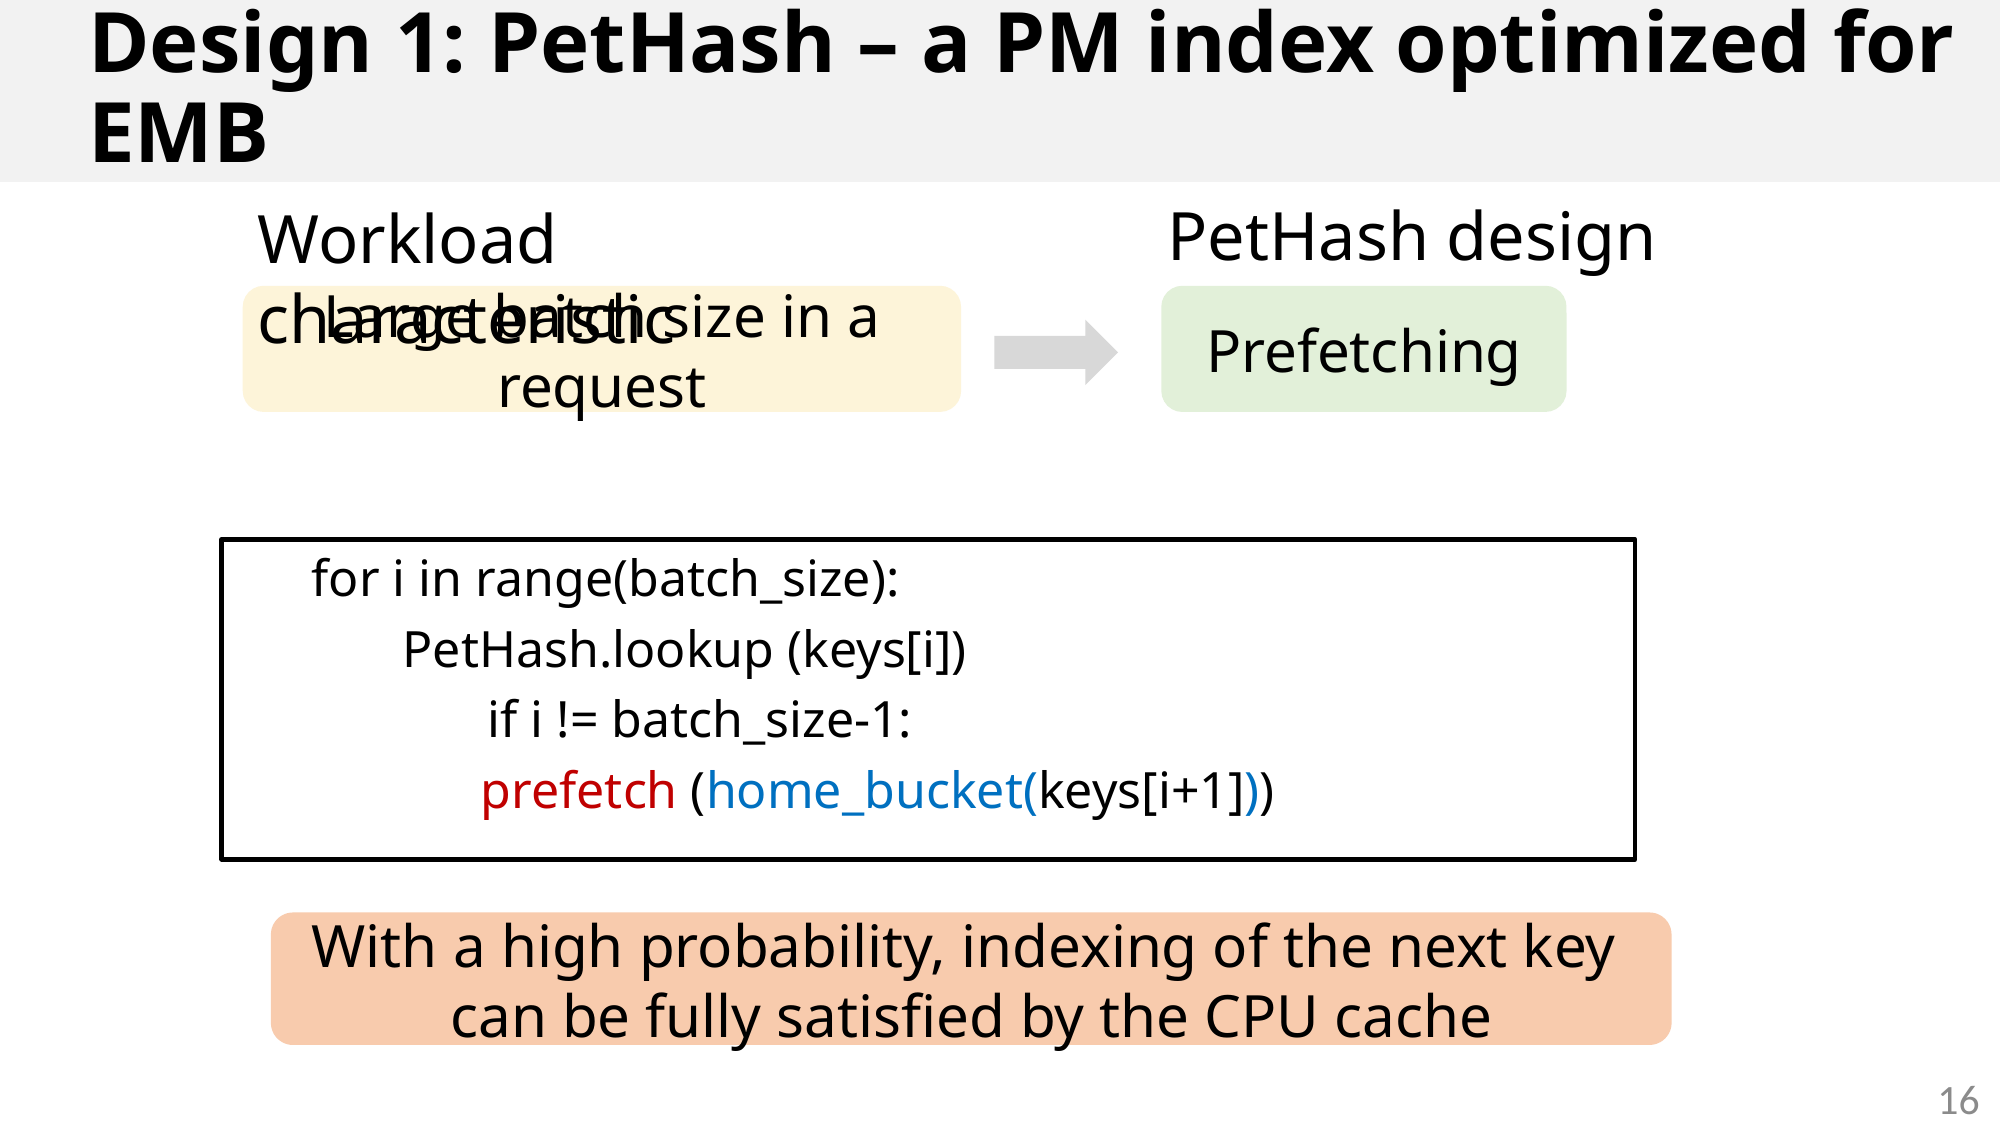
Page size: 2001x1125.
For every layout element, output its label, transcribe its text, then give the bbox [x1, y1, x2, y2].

text_box for i in range(batch_size): PetHash.lookup (keys[i]) if i != batch_size-1: prefetch (home_bucket(keys[i+1])) [221, 539, 1635, 860]
text_box With a high probability, indexing of the next key can be fully satisfied by the CPU cache [269, 911, 1673, 1047]
text_box Workload characteristic [242, 189, 969, 365]
text_box [993, 317, 1120, 388]
text_box Large batch size in a request [241, 304, 963, 414]
title Design 1: PetHash – a PM index optimized for EMB [0, 0, 2000, 182]
text_box Prefetching [1160, 284, 1568, 414]
text_box PetHash design [1152, 186, 1784, 282]
slide_number 16 [1544, 1067, 1995, 1125]
